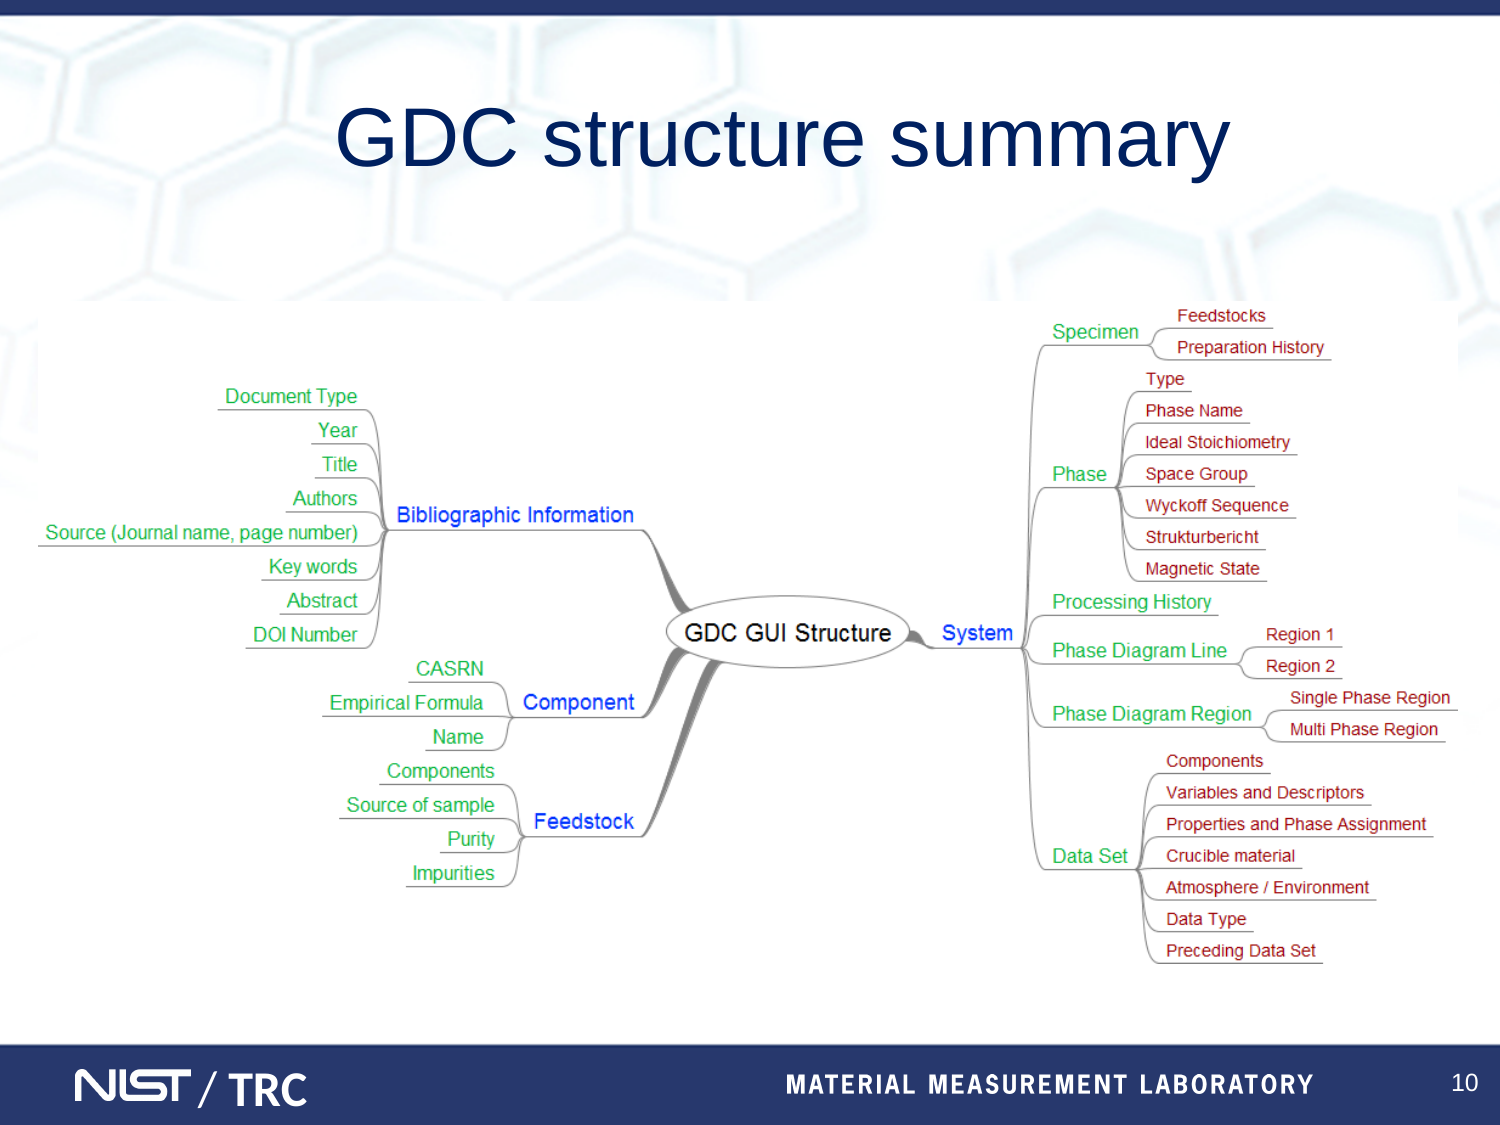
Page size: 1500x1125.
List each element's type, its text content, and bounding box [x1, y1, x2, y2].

text_box GDC structure summary [108, 75, 1459, 199]
picture [0, 0, 1500, 1125]
